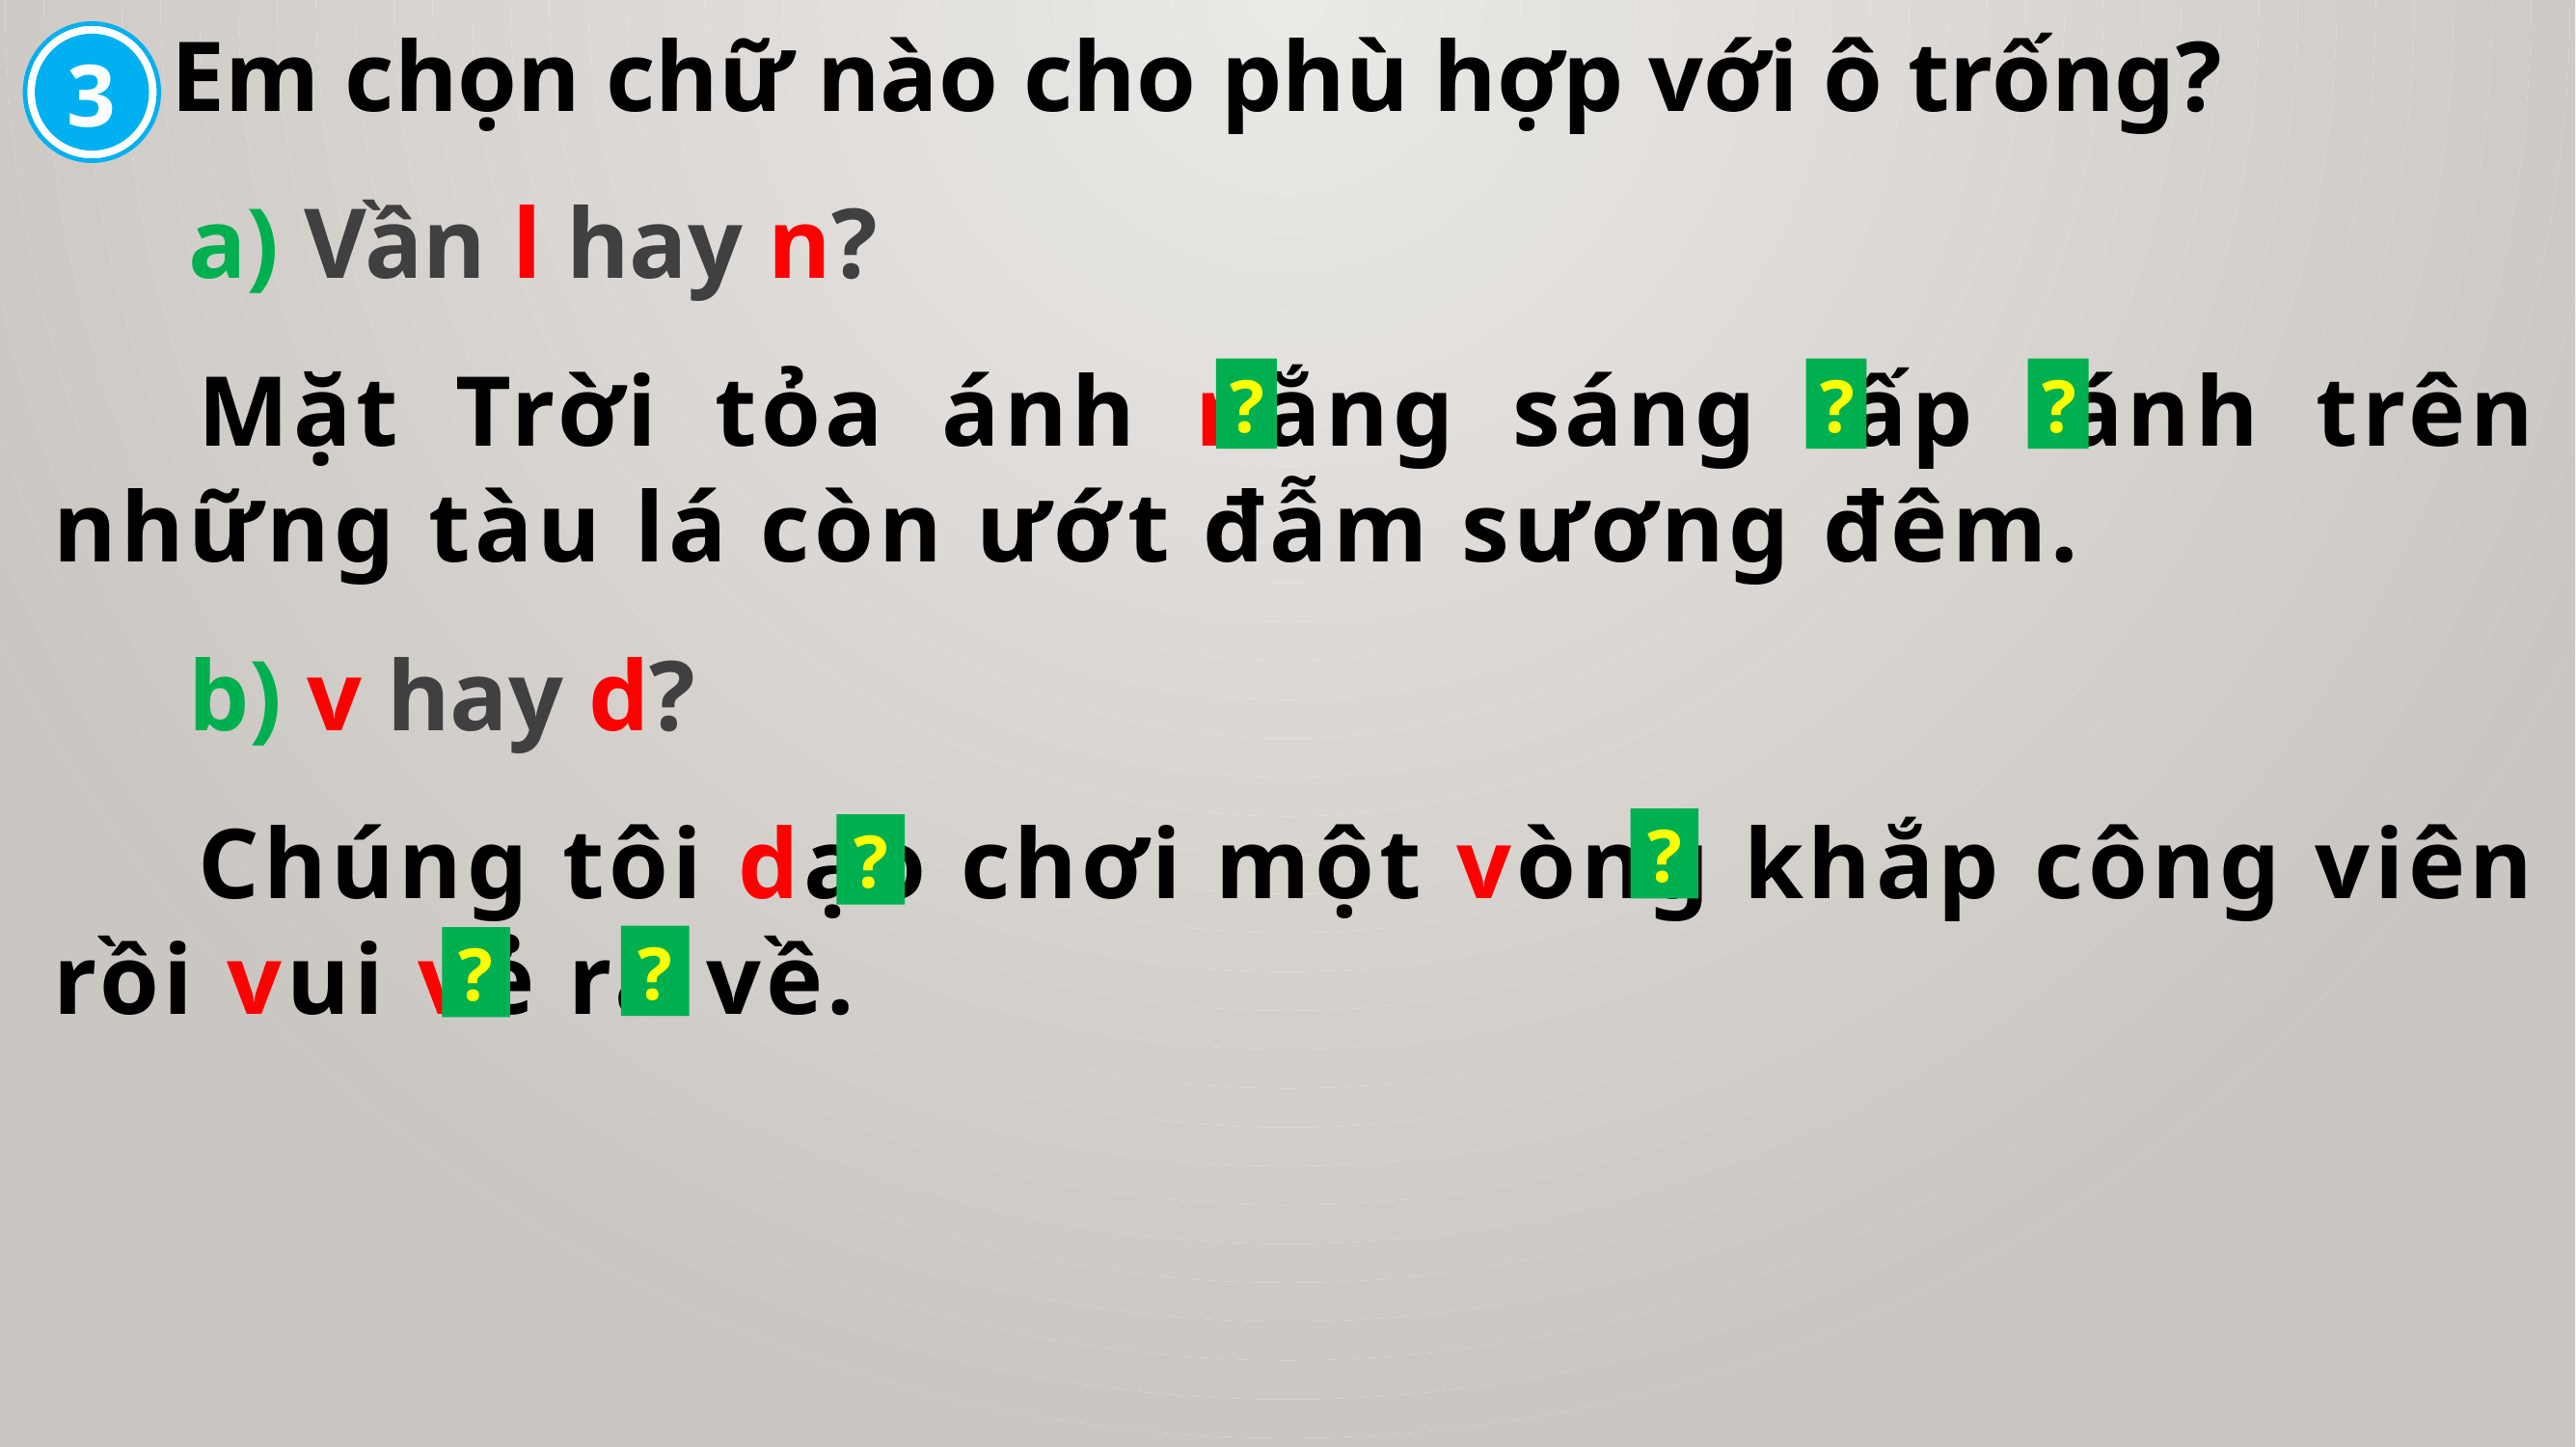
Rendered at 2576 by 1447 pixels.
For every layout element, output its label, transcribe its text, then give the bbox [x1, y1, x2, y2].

text_box ? [835, 813, 906, 906]
text_box ? [620, 924, 691, 1017]
text_box ? [1215, 357, 1278, 450]
text_box ? [1629, 807, 1699, 900]
text_box Mặt Trời tỏa ánh nắng sáng lấp lánh trên những tàu lá còn ướt đẫm sương đêm. [39, 342, 2554, 588]
text_box ? [1804, 357, 1868, 450]
text_box Em chọn chữ nào cho phù hợp với ô trống? [156, 7, 2519, 138]
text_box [24, 23, 159, 161]
text_box a) Vần l hay n? [174, 175, 2575, 306]
text_box b) v hay d? [174, 627, 2575, 757]
text_box Chúng tôi dạo chơi một vòng khắp công viên rồi vui vẻ ra về. [39, 794, 2554, 1041]
text_box ? [441, 926, 511, 1019]
text_box ? [2026, 357, 2090, 450]
